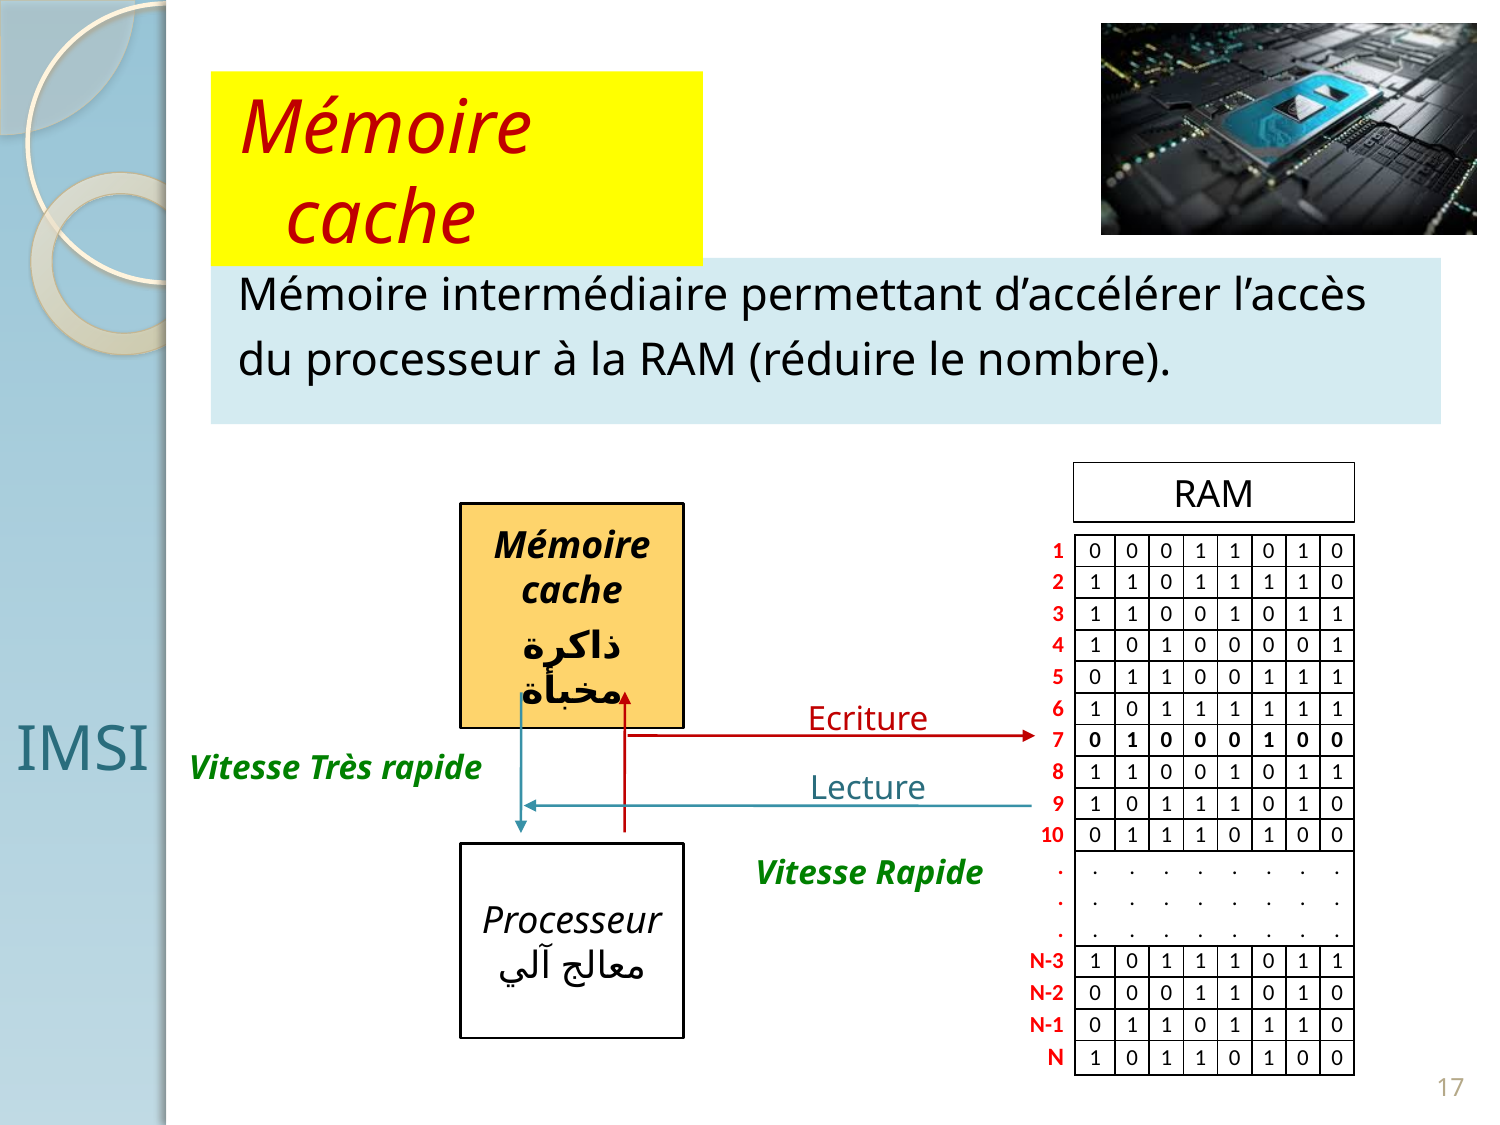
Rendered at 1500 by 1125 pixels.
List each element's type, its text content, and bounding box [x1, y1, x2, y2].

table_cell 0 [1184, 757, 1217, 787]
table_cell . [1183, 882, 1218, 914]
table_cell 1 [1218, 1010, 1251, 1040]
table_cell 1 [1321, 947, 1353, 976]
table_cell 1 [1150, 1010, 1183, 1040]
table_cell 0 [1116, 789, 1148, 818]
table_cell . [1320, 914, 1353, 945]
table_cell 1 [1287, 567, 1319, 597]
table_cell . [1149, 852, 1183, 882]
table_cell 0 [1253, 978, 1285, 1008]
text_box Mémoire cache [210, 71, 703, 267]
table_cell 1 [1076, 757, 1114, 787]
table_cell 1 [1287, 789, 1319, 818]
table_cell 6 [1017, 693, 1074, 724]
text_box Lecture [794, 758, 941, 803]
table_cell 1 [1184, 978, 1217, 1008]
text_box Vitesse Très rapide [174, 738, 498, 794]
table_header 1 [1184, 536, 1217, 566]
table_cell 0 [1184, 1010, 1217, 1040]
table_cell 1 [1218, 789, 1251, 818]
table_cell 0 [1218, 1041, 1251, 1074]
table_cell . [1017, 851, 1074, 882]
table_cell . [1218, 882, 1252, 914]
table_cell 0 [1150, 978, 1183, 1008]
table_cell 0 [1184, 599, 1217, 629]
table_cell 1 [1076, 947, 1114, 976]
table_cell 0 [1116, 978, 1148, 1008]
table_header 1 [1218, 536, 1251, 566]
table_cell 1 [1150, 662, 1183, 692]
table_cell 0 [1321, 725, 1353, 755]
table_cell 1 [1321, 662, 1353, 692]
table_cell 1 [1184, 694, 1217, 724]
table_cell 0 [1321, 978, 1353, 1008]
table_cell 1 [1321, 631, 1353, 660]
table_cell 0 [1287, 1041, 1319, 1074]
table_cell N-1 [1017, 1009, 1074, 1040]
table_cell . [1218, 914, 1252, 945]
table_cell 1 [1150, 789, 1183, 818]
table_cell 1 [1184, 820, 1217, 850]
table_header 1 [1287, 536, 1319, 566]
table_cell 1 [1253, 1010, 1285, 1040]
table_cell 0 [1218, 725, 1251, 755]
table_cell 0 [1116, 1041, 1148, 1074]
table_cell 1 [1287, 694, 1319, 724]
table_cell . [1115, 852, 1149, 882]
table_cell 1 [1076, 631, 1114, 660]
text_box IMSI [1, 700, 165, 791]
text_box Vitesse Rapide [740, 844, 999, 899]
table_cell 1 [1150, 820, 1183, 850]
table_cell 1 [1116, 757, 1148, 787]
table_cell 9 [1017, 788, 1074, 819]
table_cell . [1252, 852, 1286, 882]
table_cell 7 [1017, 724, 1074, 756]
table_cell 1 [1076, 567, 1114, 597]
table_cell 0 [1218, 820, 1251, 850]
table_cell 1 [1116, 662, 1148, 692]
table_cell 1 [1218, 694, 1251, 724]
table_cell . [1252, 914, 1286, 945]
table_cell 0 [1184, 631, 1217, 660]
table_cell 1 [1321, 757, 1353, 787]
table_header 1 [1017, 535, 1074, 567]
table_cell 1 [1253, 820, 1285, 850]
table_cell 0 [1321, 1041, 1353, 1074]
table_cell 1 [1253, 1041, 1285, 1074]
table_cell 1 [1253, 567, 1285, 597]
table_cell 0 [1116, 631, 1148, 660]
table_cell . [1218, 852, 1252, 882]
table_cell 10 [1017, 819, 1074, 851]
table_cell 1 [1253, 725, 1285, 755]
table_cell 0 [1076, 820, 1114, 850]
table_cell 0 [1287, 725, 1319, 755]
table_header 0 [1253, 536, 1285, 566]
table_cell 1 [1184, 947, 1217, 976]
table_cell 0 [1184, 725, 1217, 755]
table_cell N-2 [1017, 977, 1074, 1009]
table_cell 1 [1287, 757, 1319, 787]
table_cell 1 [1218, 947, 1251, 976]
table_cell 1 [1076, 1041, 1114, 1074]
table_cell . [1076, 882, 1115, 914]
table_cell . [1115, 914, 1149, 945]
table_cell 1 [1218, 599, 1251, 629]
table_cell 0 [1321, 567, 1353, 597]
table_cell 0 [1150, 599, 1183, 629]
text_box RAM [1073, 462, 1355, 523]
table_cell 0 [1321, 789, 1353, 818]
table_cell 1 [1076, 599, 1114, 629]
table_cell 1 [1287, 1010, 1319, 1040]
table_cell 0 [1287, 631, 1319, 660]
table_cell 0 [1116, 947, 1148, 976]
table_cell 1 [1116, 1010, 1148, 1040]
table_header 0 [1321, 536, 1353, 566]
table_cell 5 [1017, 661, 1074, 693]
table_cell 1 [1076, 789, 1114, 818]
table_cell . [1076, 914, 1115, 945]
table_cell 0 [1150, 725, 1183, 755]
table_cell 1 [1321, 694, 1353, 724]
slide_number 17 [1413, 1034, 1488, 1113]
table_cell 1 [1184, 1041, 1217, 1074]
table_cell 1 [1184, 567, 1217, 597]
table_cell . [1183, 914, 1218, 945]
table_cell N-3 [1017, 946, 1074, 977]
table_cell 0 [1321, 820, 1353, 850]
table_cell 1 [1253, 694, 1285, 724]
table_cell 1 [1287, 599, 1319, 629]
table_cell 2 [1017, 567, 1074, 598]
text_box Ecriture [792, 690, 944, 733]
table_cell N [1017, 1040, 1074, 1075]
table_cell 1 [1287, 662, 1319, 692]
table_cell . [1286, 882, 1320, 914]
table_cell 1 [1116, 820, 1148, 850]
table_cell 0 [1218, 631, 1251, 660]
list Mémoire intermédiaire permettant d’accélérer l’accès du processeur à la RAM (réduire le nombre). [210, 257, 1441, 425]
table_cell 0 [1253, 631, 1285, 660]
table_cell 0 [1218, 662, 1251, 692]
table_cell 0 [1150, 567, 1183, 597]
table_cell 0 [1076, 978, 1114, 1008]
table_cell 0 [1150, 757, 1183, 787]
table_cell 0 [1287, 820, 1319, 850]
table_cell 0 [1184, 662, 1217, 692]
table_cell 1 [1253, 662, 1285, 692]
table_cell . [1320, 852, 1353, 882]
table_cell 1 [1184, 789, 1217, 818]
table_cell 0 [1076, 1010, 1114, 1040]
table_cell . [1076, 852, 1115, 882]
table_cell 1 [1076, 694, 1114, 724]
table_cell 0 [1076, 725, 1114, 755]
table_cell 3 [1017, 598, 1074, 630]
table_cell 1 [1150, 1041, 1183, 1074]
table_cell . [1286, 914, 1320, 945]
table_cell . [1017, 914, 1074, 946]
table_cell 0 [1253, 757, 1285, 787]
table_cell . [1017, 882, 1074, 914]
table_header 0 [1076, 536, 1114, 566]
text_box Mémoire cache ذاكرة مخبأة [460, 503, 684, 729]
table_cell 0 [1253, 789, 1285, 818]
table_cell 8 [1017, 756, 1074, 788]
table_header 0 [1150, 536, 1183, 566]
table_cell 0 [1076, 662, 1114, 692]
table_cell 1 [1287, 947, 1319, 976]
table_cell 1 [1218, 567, 1251, 597]
table_cell 0 [1116, 694, 1148, 724]
table_cell . [1252, 882, 1286, 914]
table_cell 1 [1321, 599, 1353, 629]
table_cell 0 [1321, 1010, 1353, 1040]
table_cell 1 [1287, 978, 1319, 1008]
table_cell 1 [1218, 757, 1251, 787]
table_cell . [1149, 914, 1183, 945]
table_cell . [1149, 882, 1183, 914]
table_cell 1 [1116, 599, 1148, 629]
table_cell 1 [1150, 631, 1183, 660]
table_cell . [1320, 882, 1353, 914]
table_cell . [1115, 882, 1149, 914]
picture [1101, 23, 1478, 235]
table_cell 1 [1116, 567, 1148, 597]
table_cell 1 [1116, 725, 1148, 755]
table_cell 0 [1253, 947, 1285, 976]
table_cell . [1286, 852, 1320, 882]
table_cell . [1183, 852, 1218, 882]
table_cell 4 [1017, 630, 1074, 661]
table_cell 1 [1218, 978, 1251, 1008]
table_header 0 [1116, 536, 1148, 566]
text_box Processeur معالج آلي [460, 843, 684, 1039]
table_cell 0 [1253, 599, 1285, 629]
table_cell 1 [1150, 947, 1183, 976]
table_cell 1 [1150, 694, 1183, 724]
